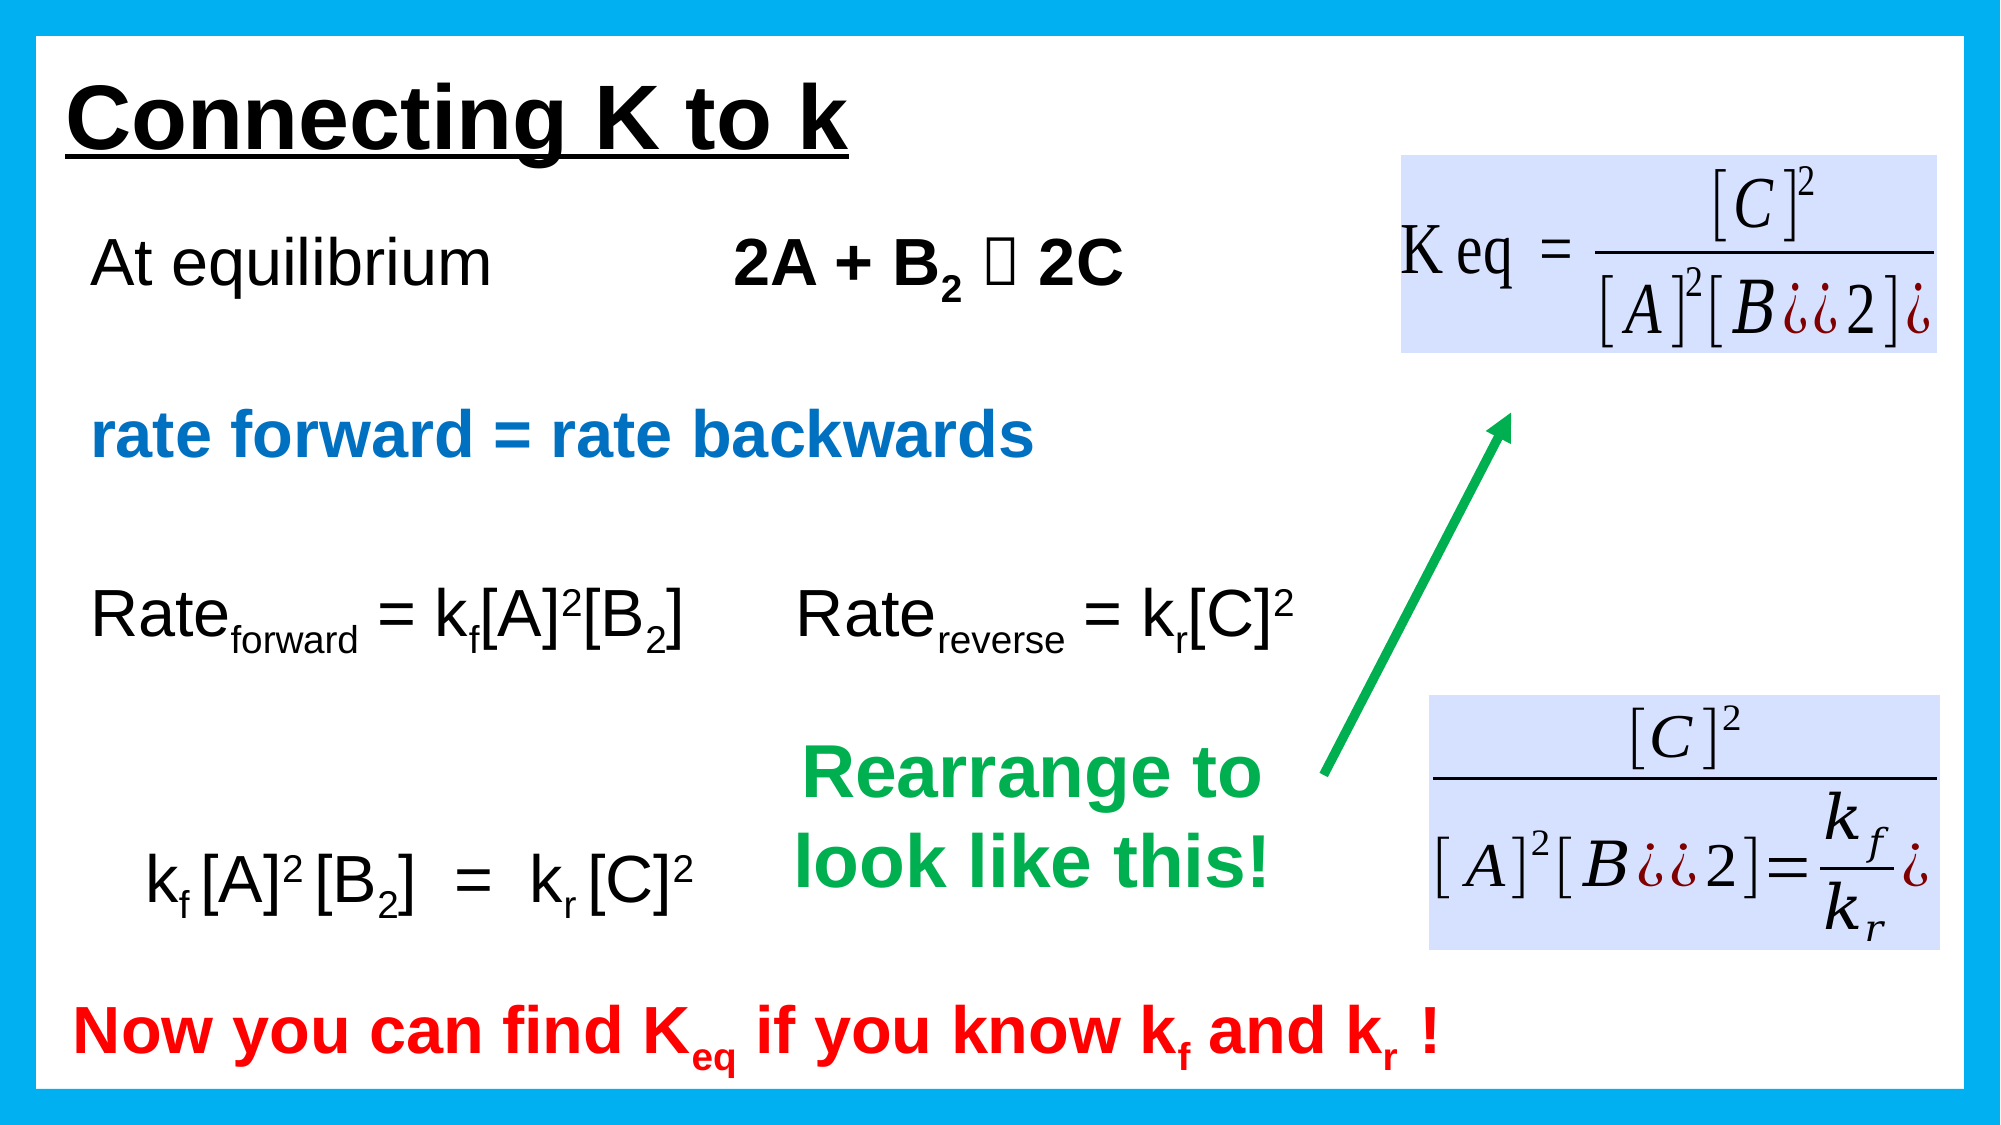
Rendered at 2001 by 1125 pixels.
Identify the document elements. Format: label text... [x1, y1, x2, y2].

title Connecting K to k [49, 38, 1863, 201]
text_box [0, 0, 2000, 1125]
text_box Now you can find Keq if you know kf and kr ! [7, 979, 1508, 1086]
list At equilibrium 2A + B2  2C rate forward = rate backwards Rateforward = kf[A]2[B2] Ratereverse = kr[C]2 kf [A]2 [B2] = kr [C]2 [74, 212, 1926, 776]
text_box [1323, 412, 1512, 776]
text_box Rearrange to look like this! [726, 715, 1339, 911]
